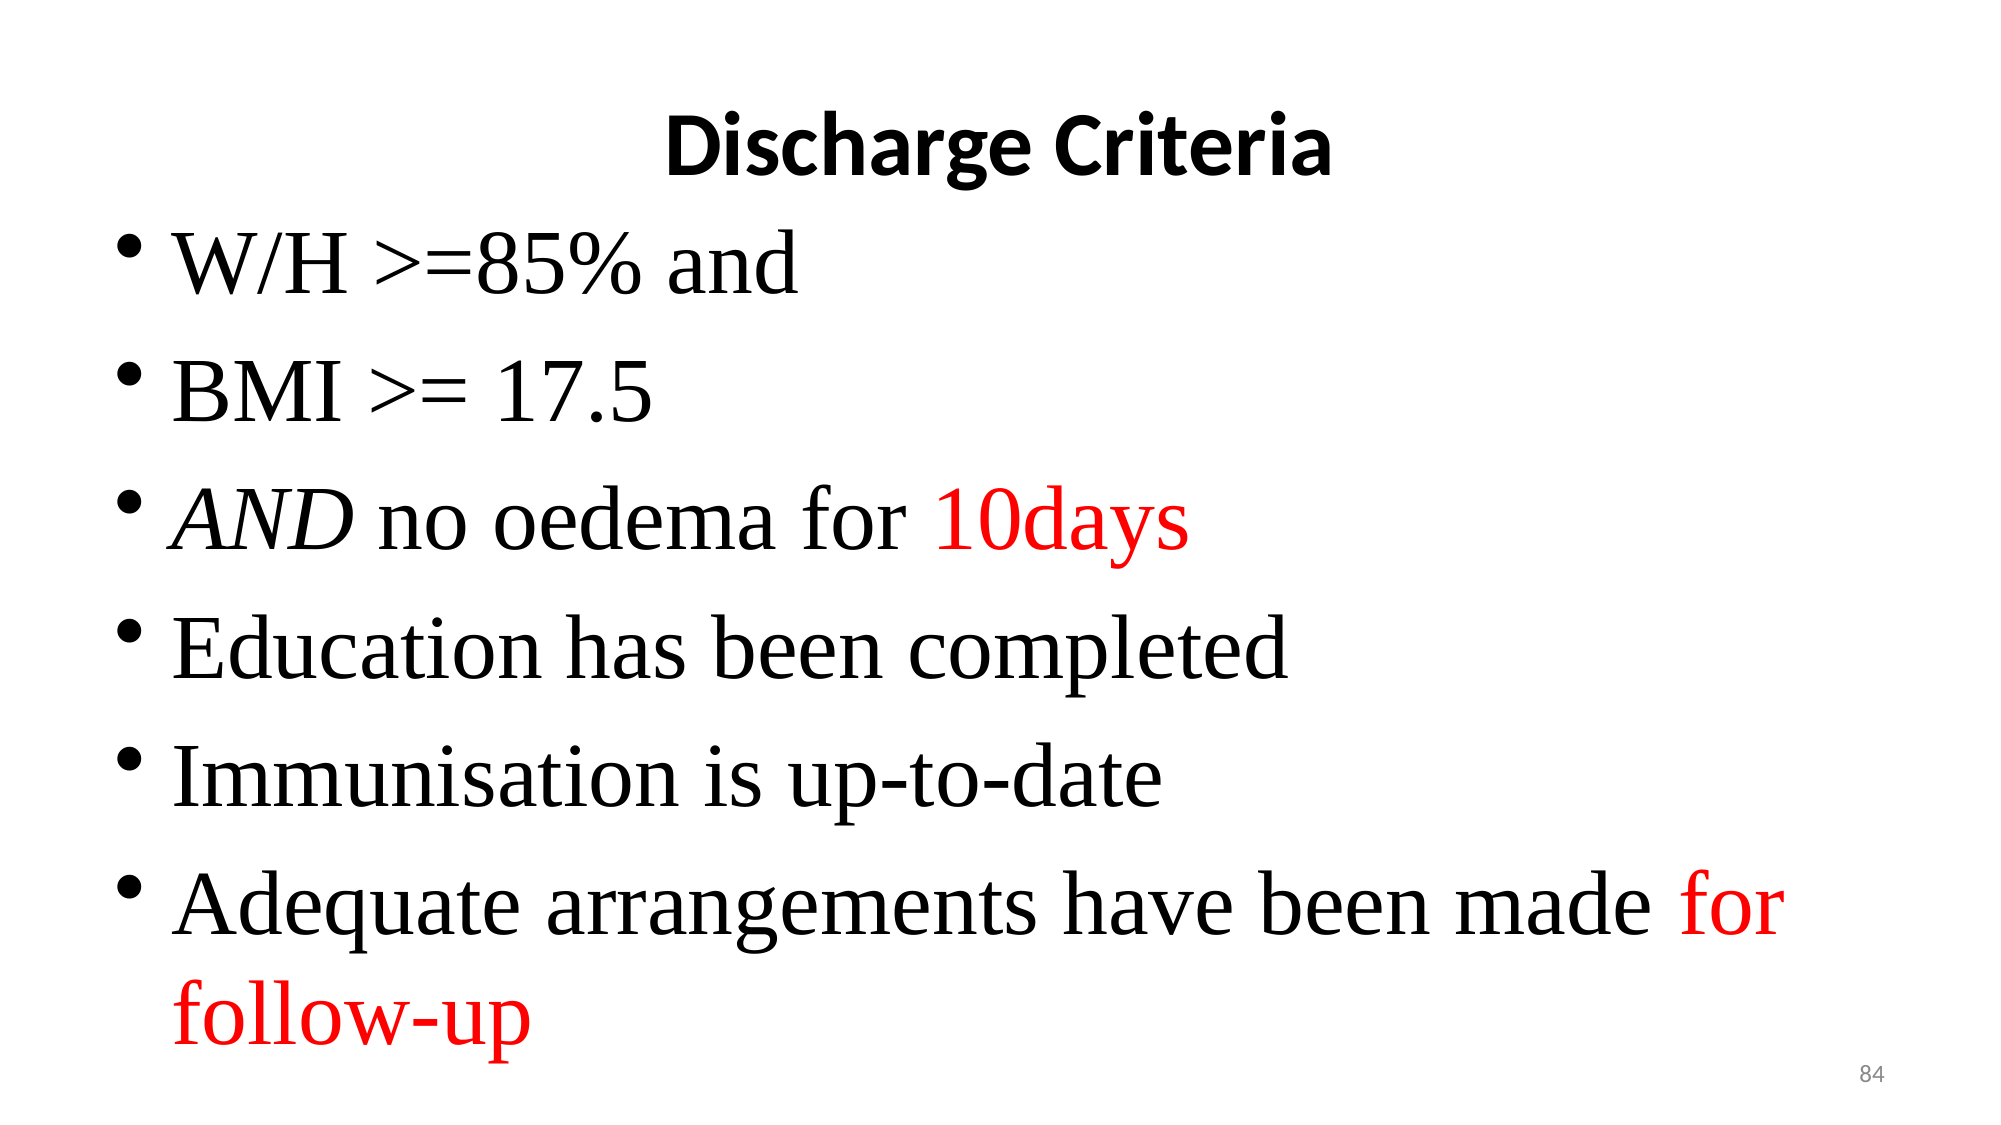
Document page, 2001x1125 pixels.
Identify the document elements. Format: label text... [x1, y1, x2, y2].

list W/H >=85% and BMI >= 17.5 AND no oedema for 10days Education has been completed Immunisation is up-to-date Adequate arrangements have been made for follow-up [99, 194, 2000, 1125]
title Discharge Criteria [99, 45, 1900, 194]
slide_number 84 [1433, 1042, 1900, 1103]
